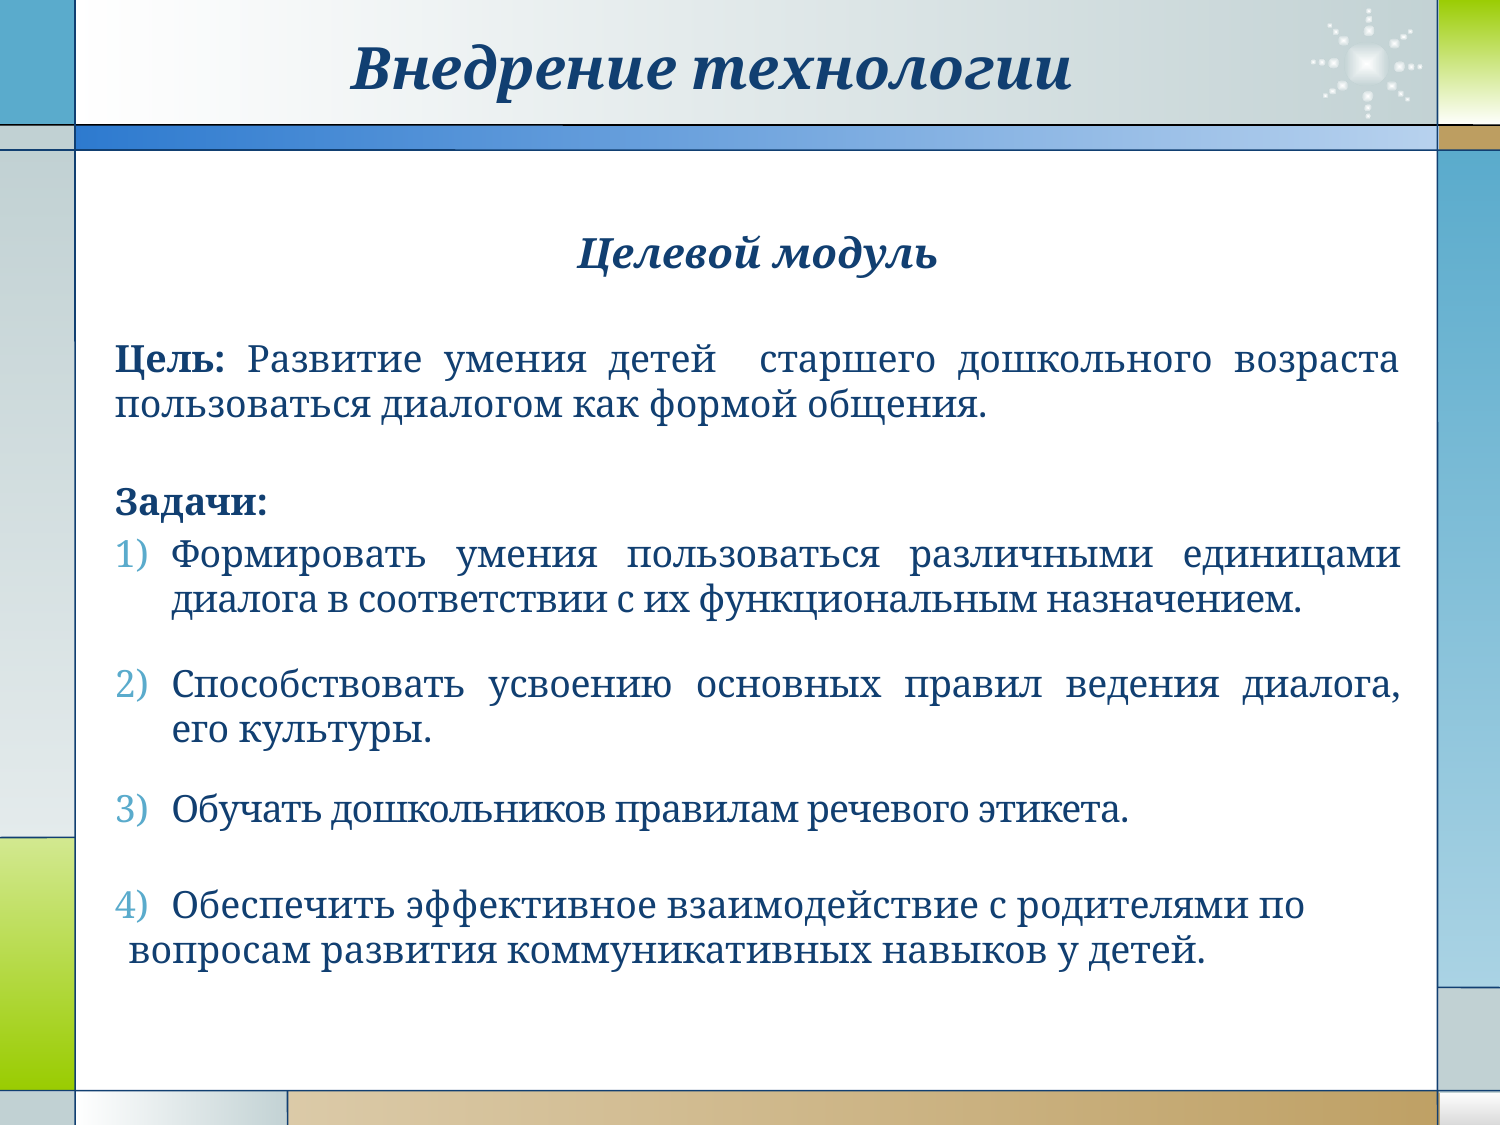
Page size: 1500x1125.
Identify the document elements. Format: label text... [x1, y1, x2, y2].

title Внедрение технологии [162, 20, 1263, 113]
list Целевой модуль Цель: Развитие умения детей старшего дошкольного возраста пользоваться диалогом как формой общения. Задачи: Формировать умения пользоваться различными единицами диалога в соответствии с их функциональным назначением. Способствовать усвоению основных правил ведения диалога, его культуры. Обучать дошкольников правилам речевого этикета. Обеспечить эффективное взаимодействие с родителями по вопросам развития коммуникативных навыков у детей. [99, 160, 1417, 1009]
